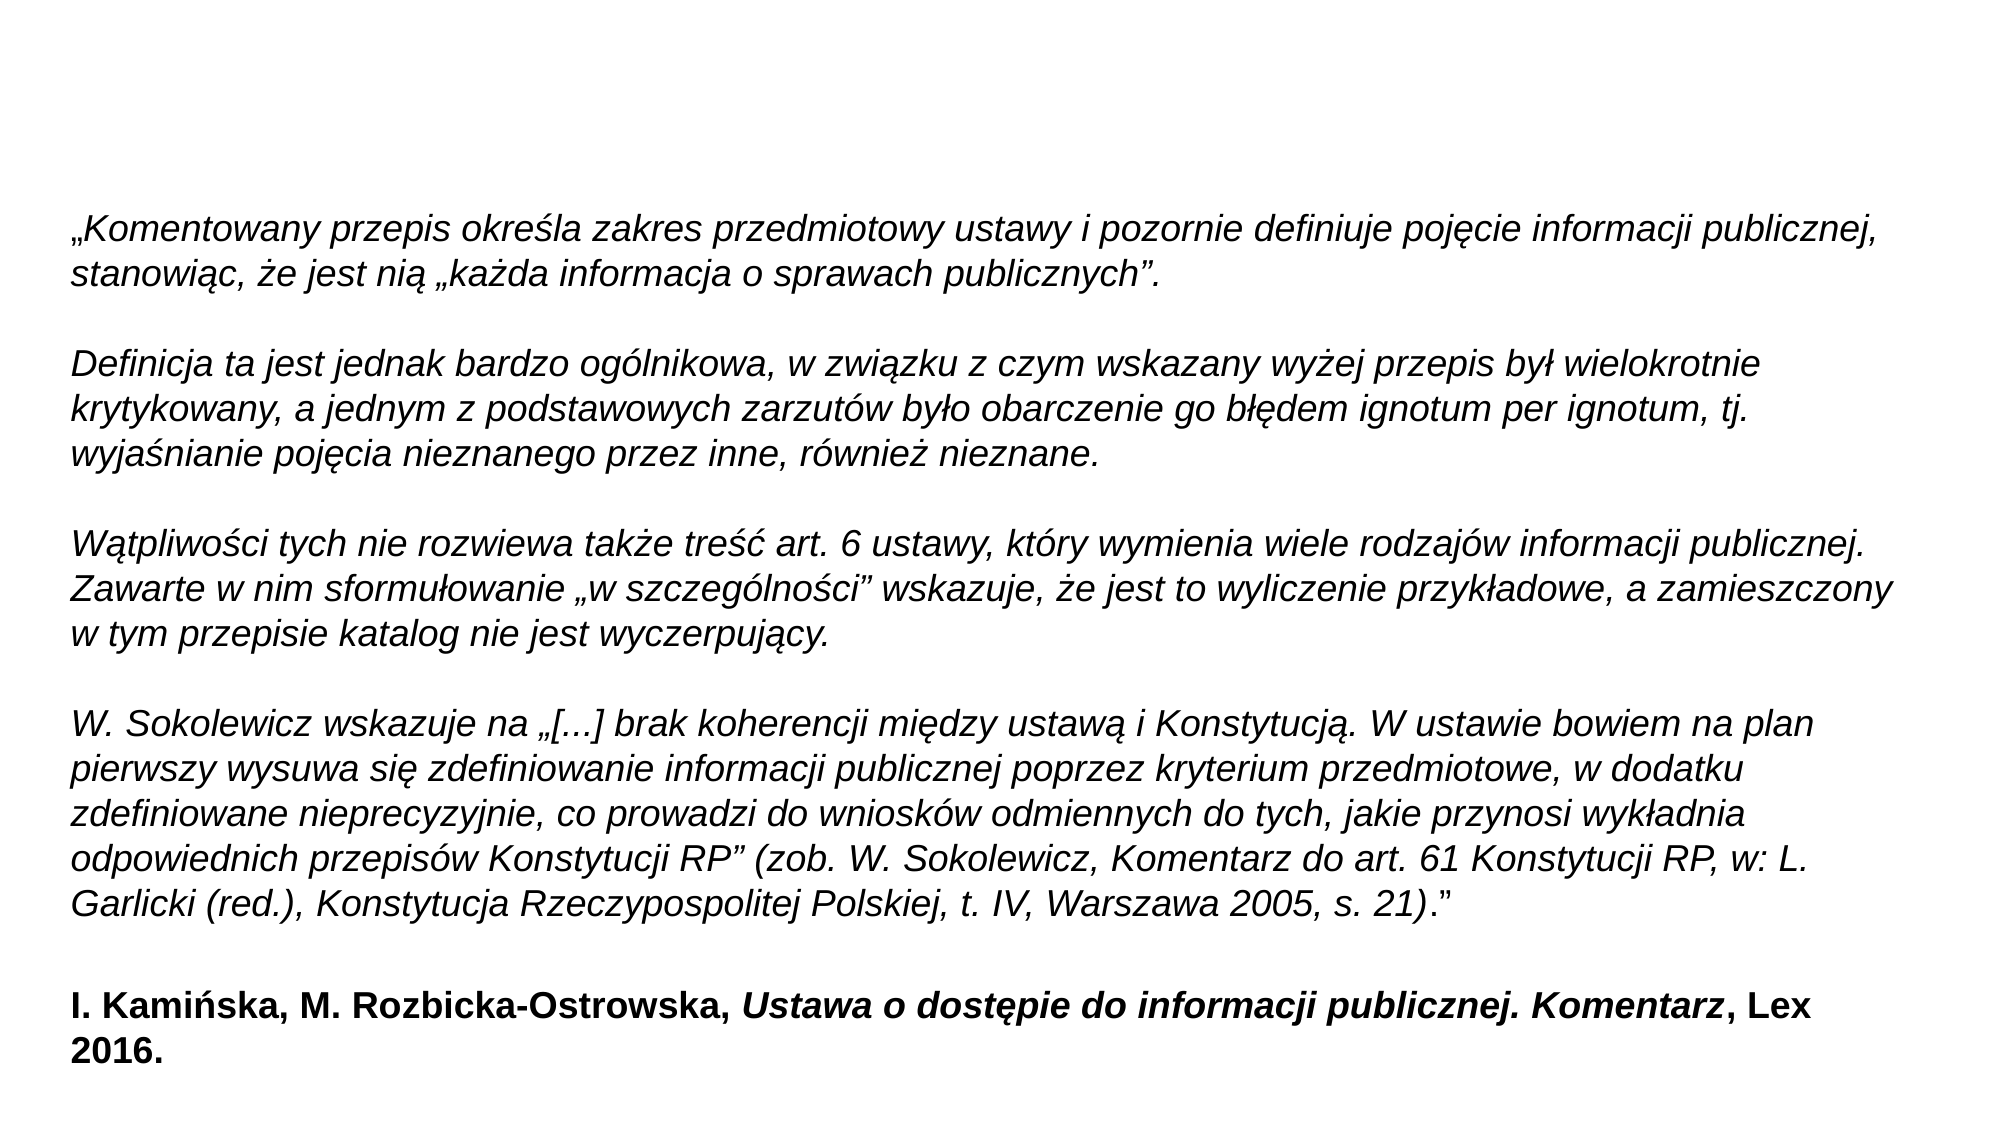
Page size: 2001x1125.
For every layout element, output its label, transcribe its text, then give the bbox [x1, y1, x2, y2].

text_box „Komentowany przepis określa zakres przedmiotowy ustawy i pozornie definiuje pojęcie informacji publicznej, stanowiąc, że jest nią „każda informacja o sprawach publicznych”. Definicja ta jest jednak bardzo ogólnikowa, w związku z czym wskazany wyżej przepis był wielokrotnie krytykowany, a jednym z podstawowych zarzutów było obarczenie go błędem ignotum per ignotum, tj. wyjaśnianie pojęcia nieznanego przez inne, również nieznane. Wątpliwości tych nie rozwiewa także treść art. 6 ustawy, który wymienia wiele rodzajów informacji publicznej. Zawarte w nim sformułowanie „w szczególności” wskazuje, że jest to wyliczenie przykładowe, a zamieszczony w tym przepisie katalog nie jest wyczerpujący. W. Sokolewicz wskazuje na „[...] brak koherencji między ustawą i Konstytucją. W ustawie bowiem na plan pierwszy wysuwa się zdefiniowanie informacji publicznej poprzez kryterium przedmiotowe, w dodatku zdefiniowane nieprecyzyjnie, co prowadzi do wniosków odmiennych do tych, jakie przynosi wykładnia odpowiednich przepisów Konstytucji RP” (zob. W. Sokolewicz, Komentarz do art. 61 Konstytucji RP, w: L. Garlicki (red.), Konstytucja Rzeczypospolitej Polskiej, t. IV, Warszawa 2005, s. 21).” [55, 196, 1912, 973]
text_box I. Kamińska, M. Rozbicka-Ostrowska, Ustawa o dostępie do informacji publicznej. Komentarz, Lex 2016. [55, 973, 1912, 1079]
